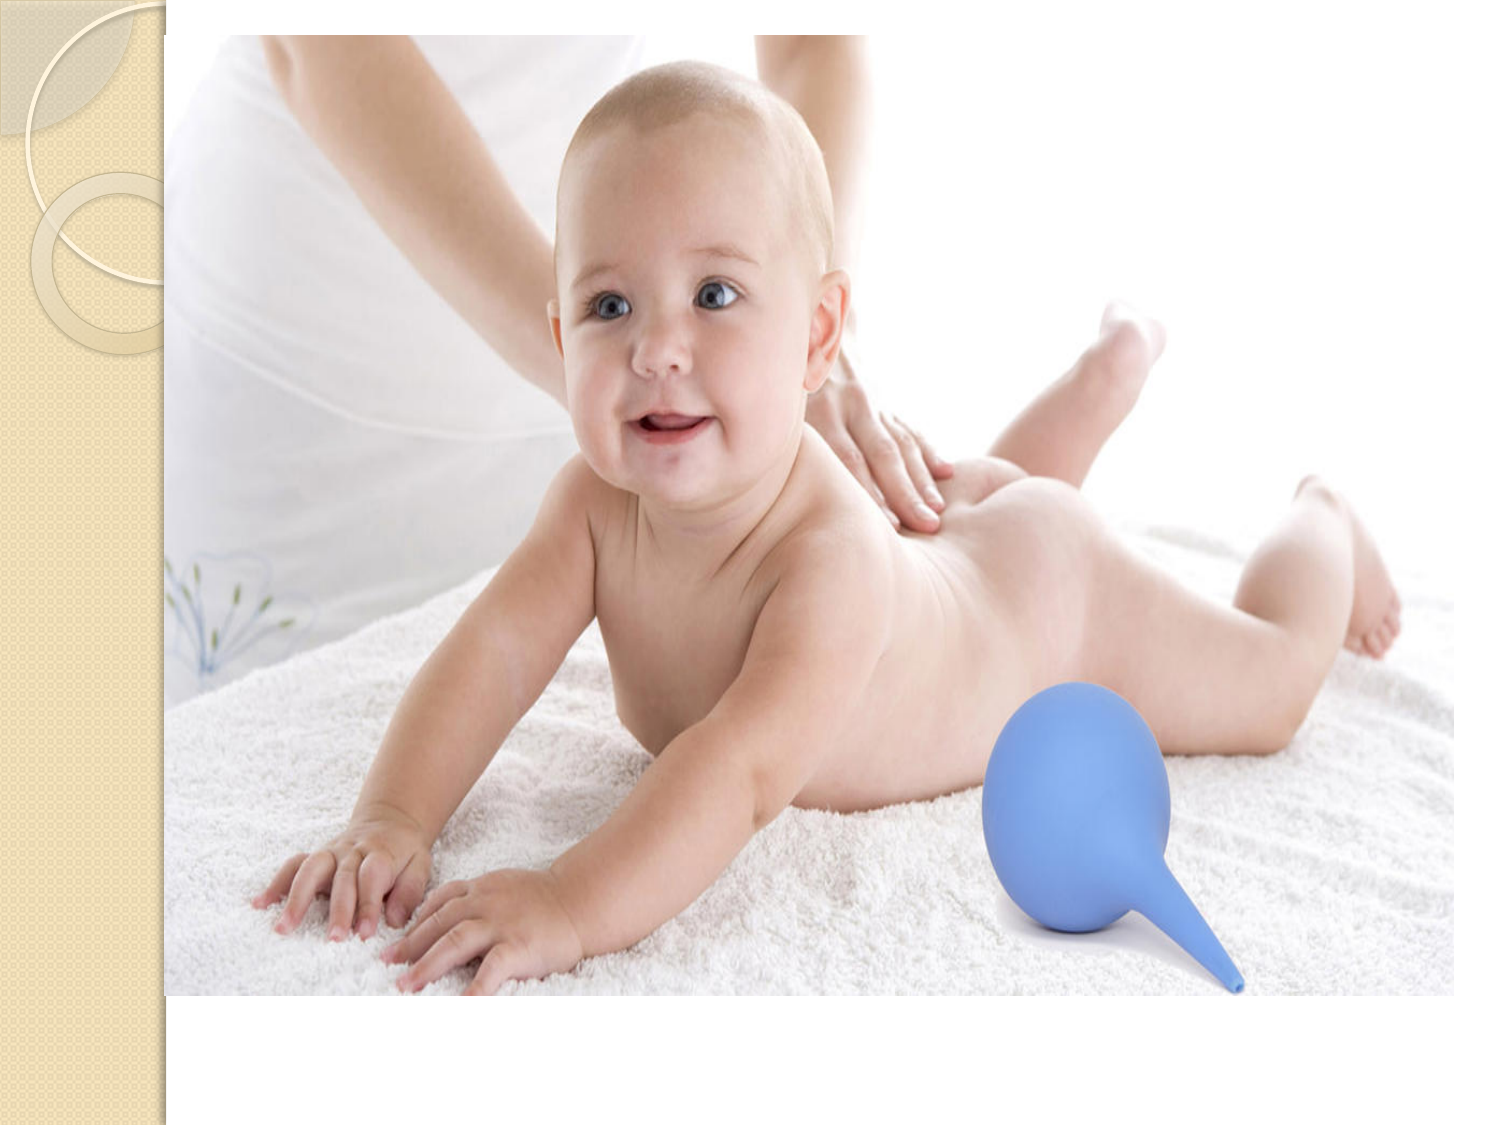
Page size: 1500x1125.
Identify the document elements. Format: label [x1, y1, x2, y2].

list [163, 34, 1454, 997]
